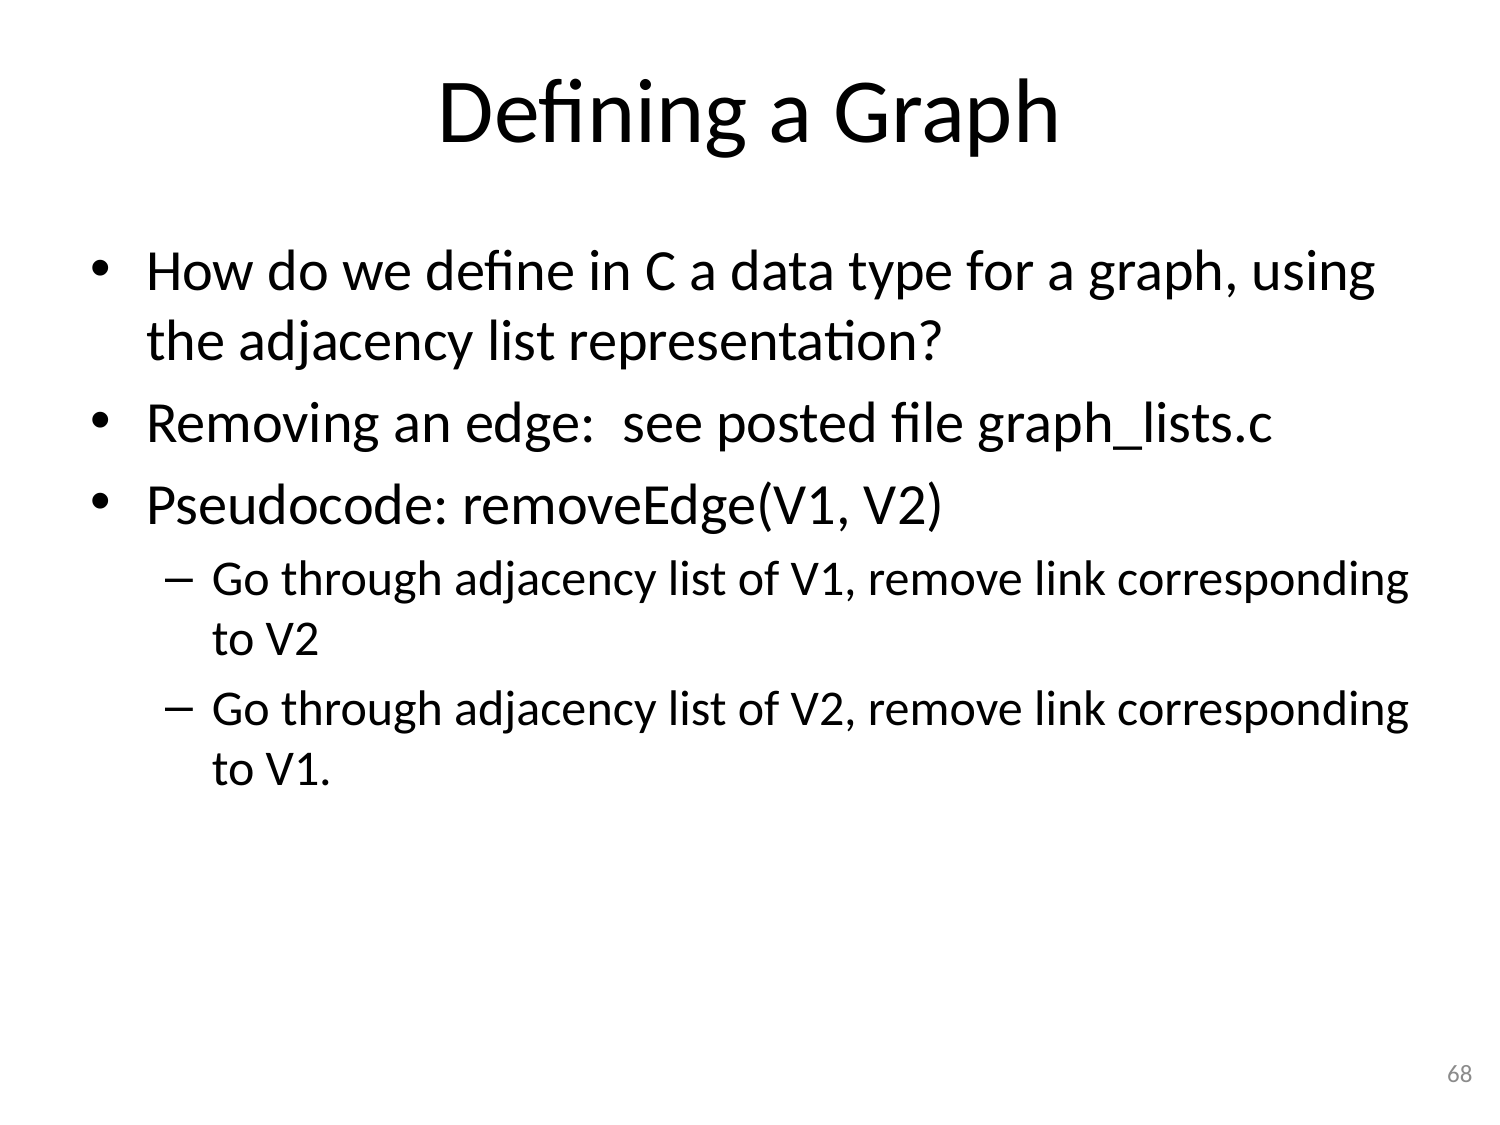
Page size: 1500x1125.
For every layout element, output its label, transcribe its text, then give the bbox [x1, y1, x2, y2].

slide_number 68 [1137, 1042, 1488, 1103]
list How do we define in C a data type for a graph, using the adjacency list representation? Removing an edge: see posted file graph_lists.c Pseudocode: removeEdge(V1, V2) Go through adjacency list of V1, remove link corresponding to V2 Go through adjacency list of V2, remove link corresponding to V1. [75, 224, 1425, 1050]
title Defining a Graph [75, 12, 1425, 200]
